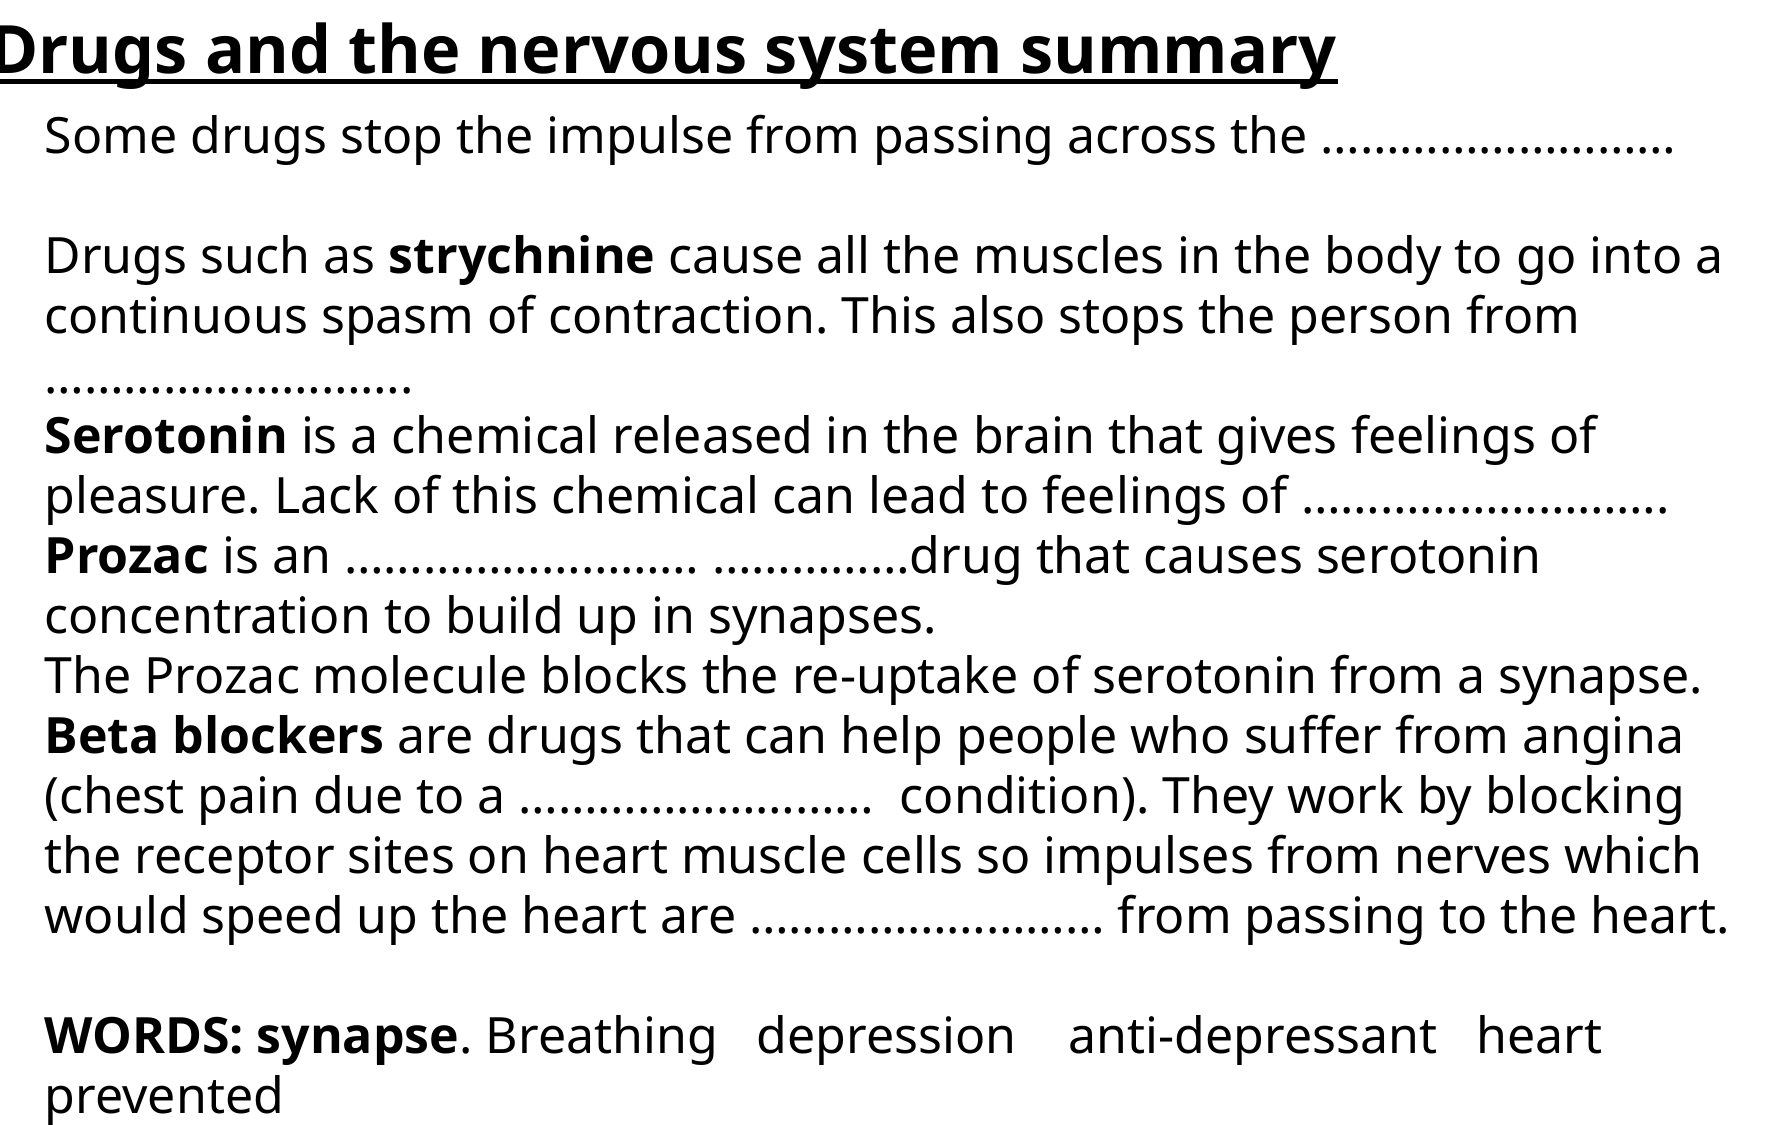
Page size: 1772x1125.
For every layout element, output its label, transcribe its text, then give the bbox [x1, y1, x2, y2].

text_box Drugs and the nervous system summary [0, 0, 1353, 95]
text_box Some drugs stop the impulse from passing across the ……………………… Drugs such as strychnine cause all the muscles in the body to go into a continuous spasm of contraction. This also stops the person from ………………………. Serotonin is a chemical released in the brain that gives feelings of pleasure. Lack of this chemical can lead to feelings of ………………………. Prozac is an ……………………… ……………drug that causes serotonin concentration to build up in synapses. The Prozac molecule blocks the re-uptake of serotonin from a synapse. Beta blockers are drugs that can help people who suffer from angina (chest pain due to a ……………………… condition). They work by blocking the receptor sites on heart muscle cells so impulses from nerves which would speed up the heart are ……………………… from passing to the heart. WORDS: synapse. Breathing depression anti-depressant heart prevented [30, 95, 1767, 1125]
